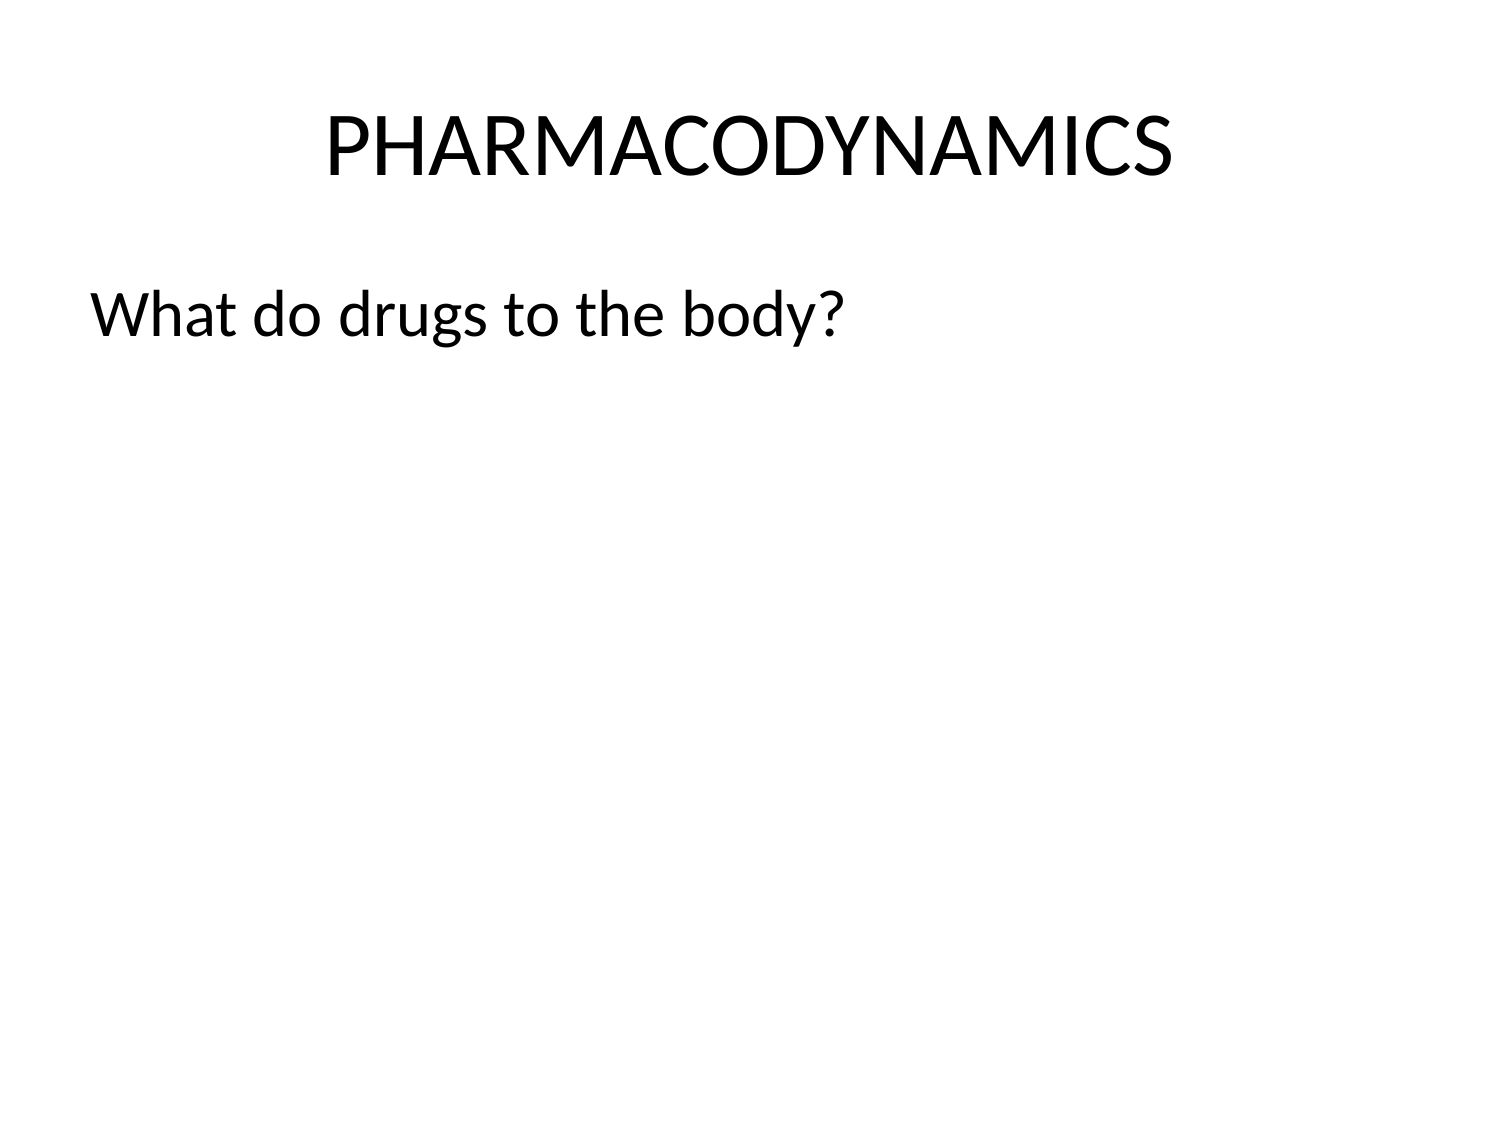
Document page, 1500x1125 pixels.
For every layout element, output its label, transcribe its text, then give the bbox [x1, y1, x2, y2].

list What do drugs to the body? [75, 262, 1425, 1005]
title PHARMACODYNAMICS [75, 45, 1425, 233]
